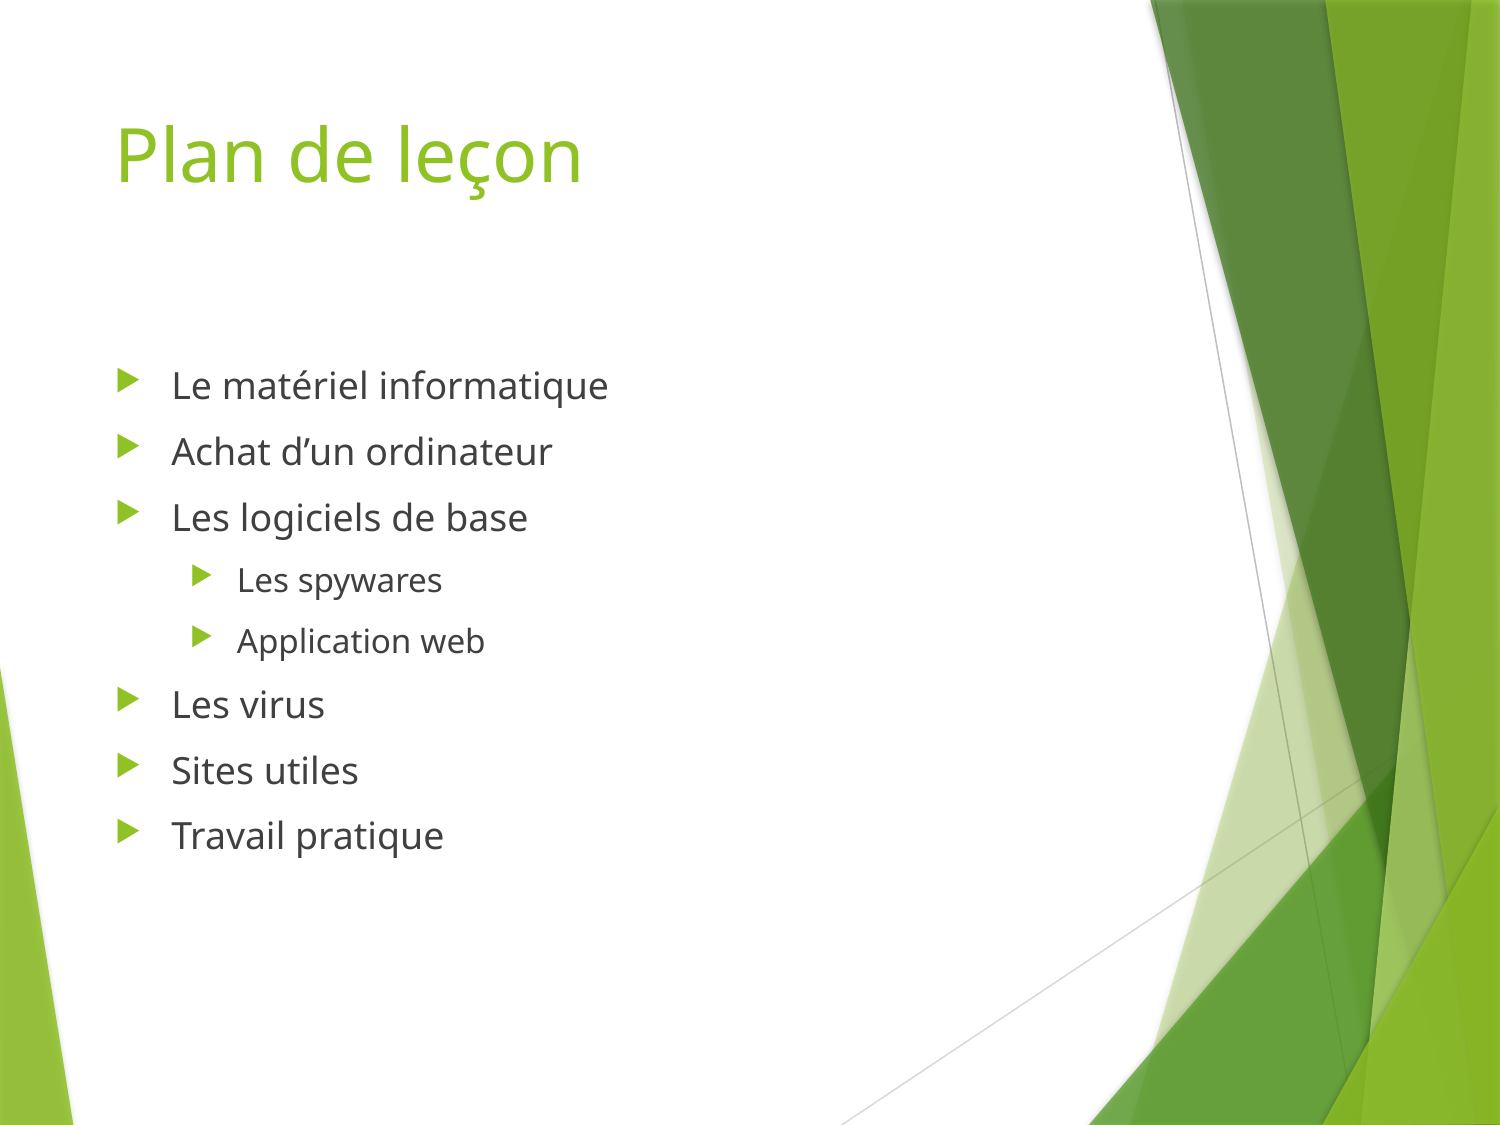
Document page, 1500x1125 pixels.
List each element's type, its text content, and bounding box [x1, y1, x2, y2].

title Plan de leçon [99, 99, 1142, 317]
list Le matériel informatique Achat d’un ordinateur Les logiciels de base Les spywares Application web Les virus Sites utiles Travail pratique [99, 354, 1142, 992]
